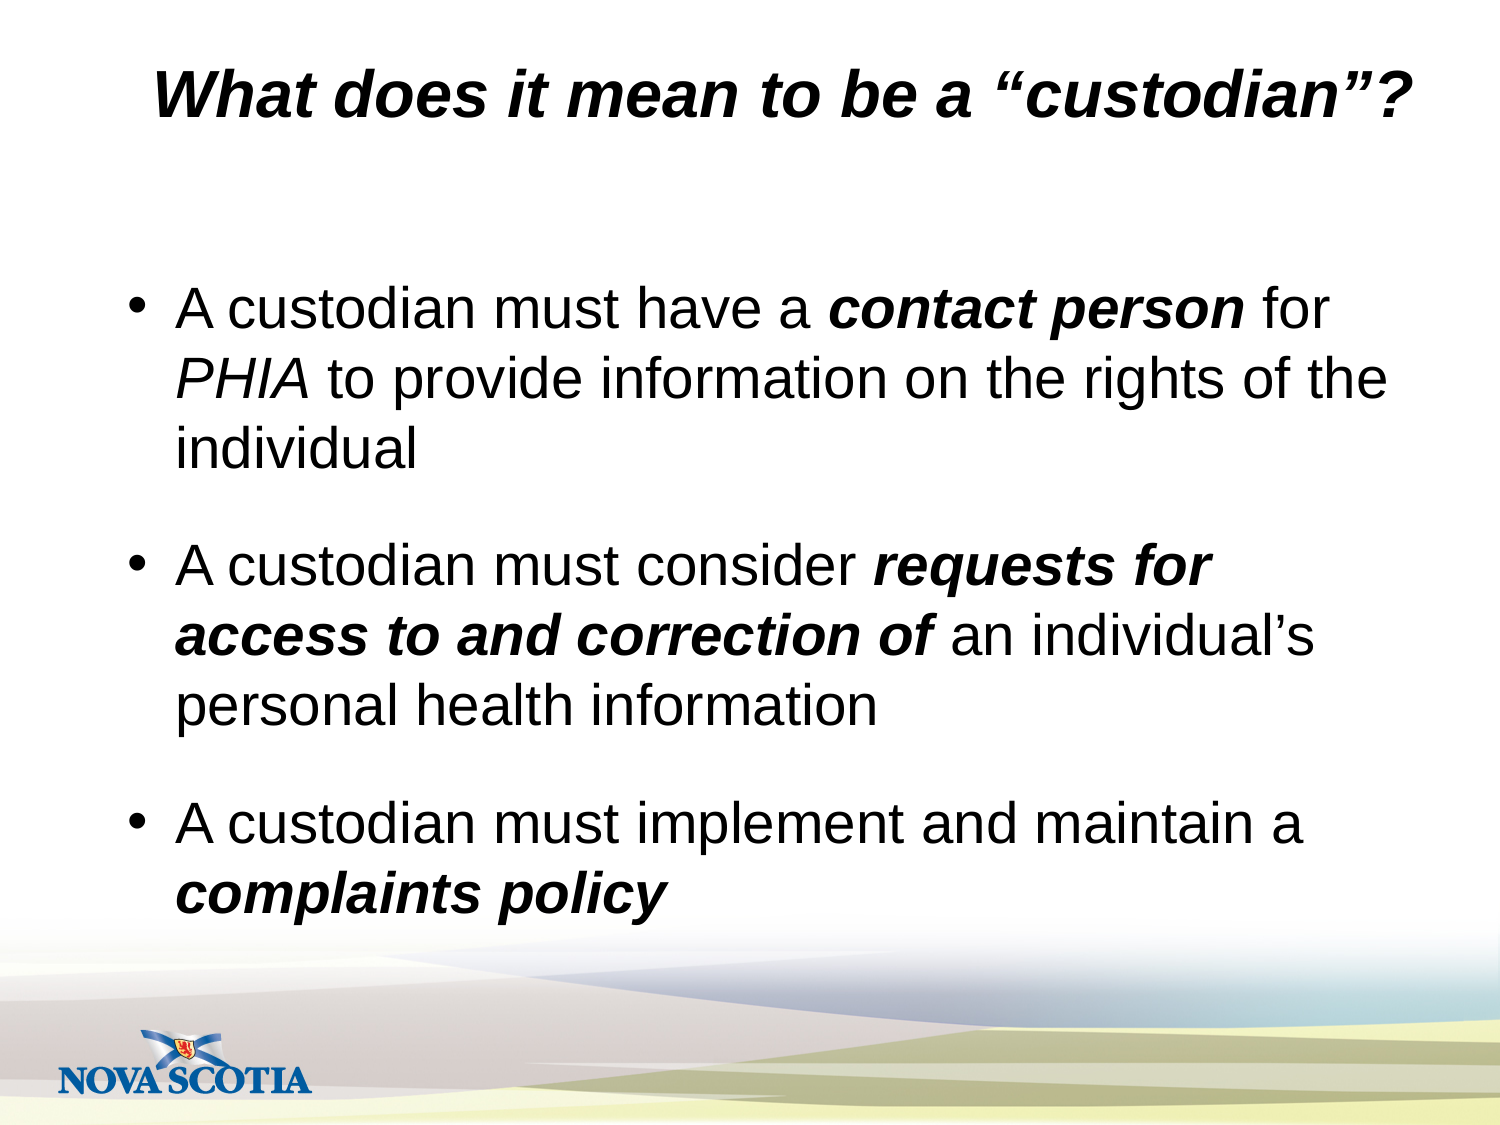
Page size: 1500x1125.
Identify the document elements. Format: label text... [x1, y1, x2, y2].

picture [0, 0, 1500, 1125]
list A custodian must have a contact person for PHIA to provide information on the rights of the individual A custodian must consider requests for access to and correction of an individual’s personal health information A custodian must implement and maintain a complaints policy [112, 262, 1425, 1088]
title What does it mean to be a “custodian”? [50, 75, 1431, 200]
